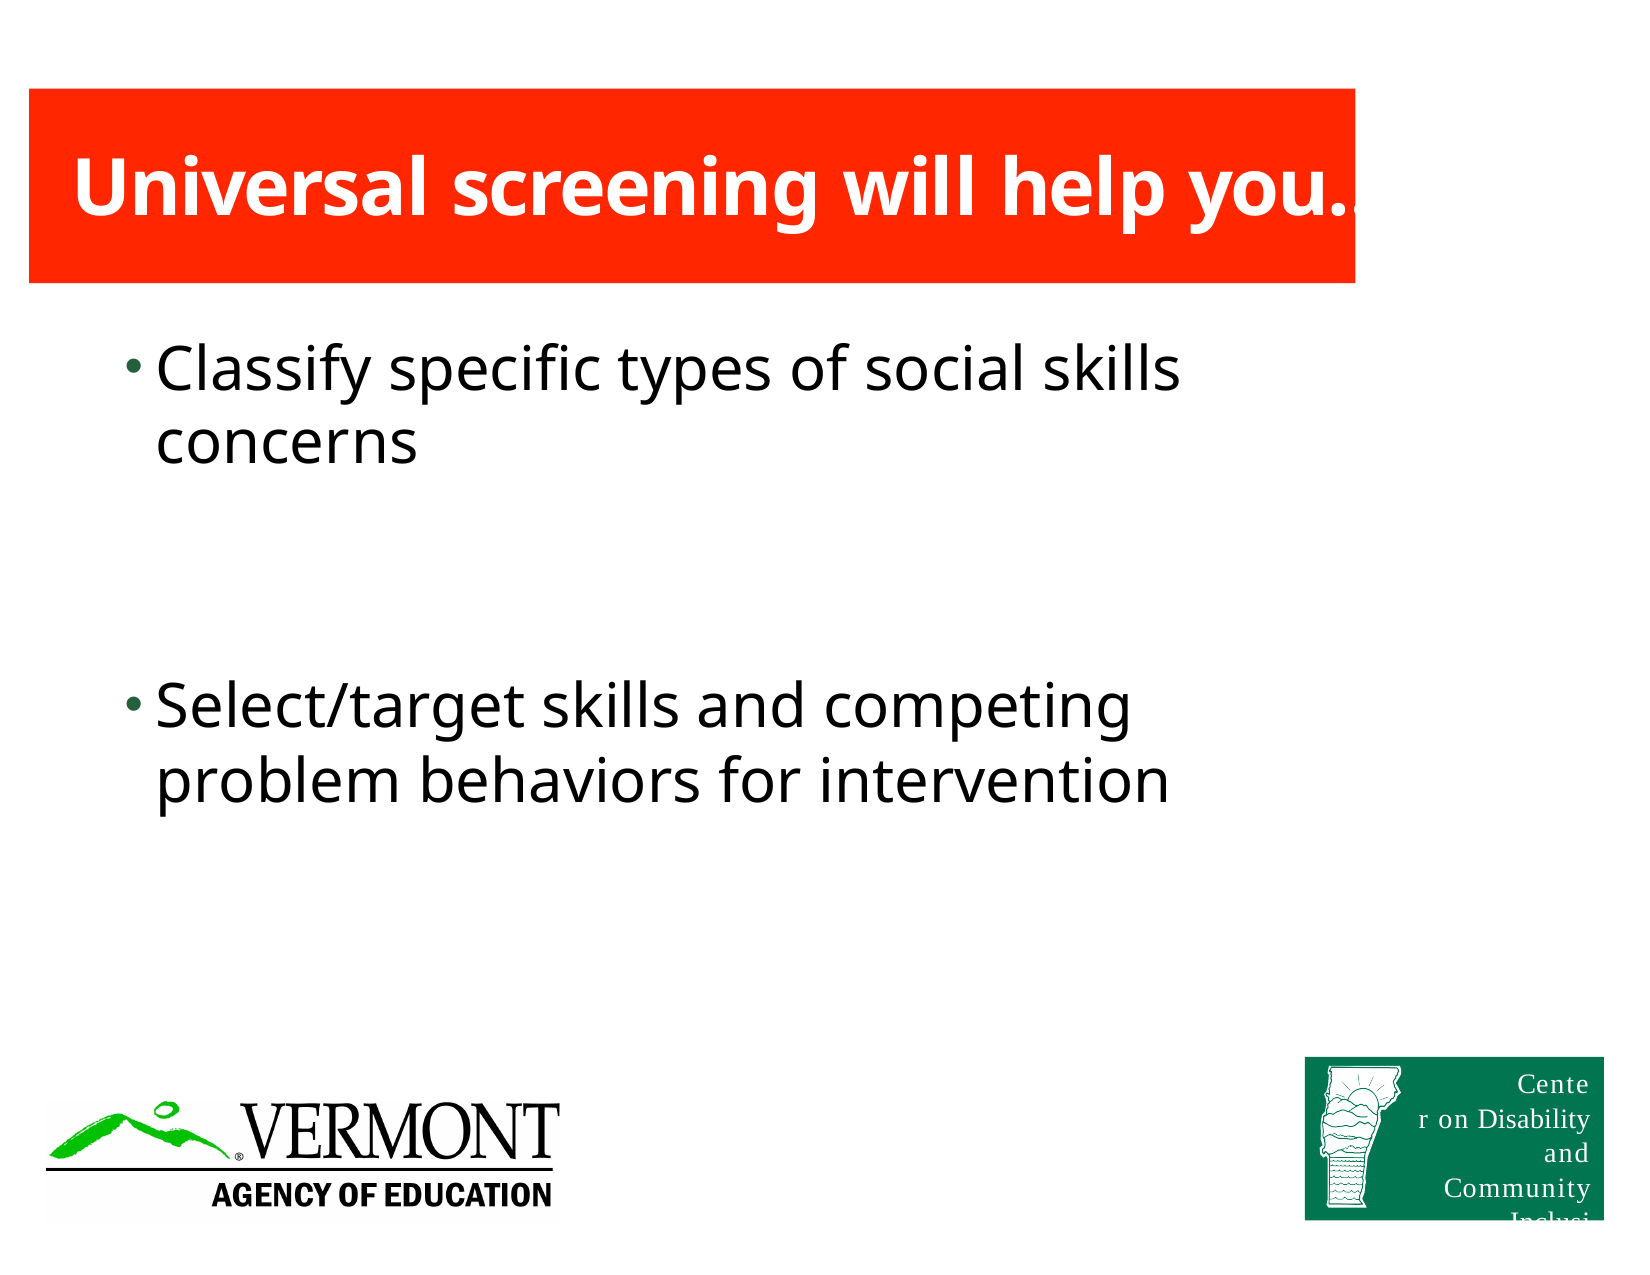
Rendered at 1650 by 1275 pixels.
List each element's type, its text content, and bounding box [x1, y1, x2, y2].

text_box Classify specific types of social skills concerns [122, 329, 1202, 475]
text_box Select/target skills and competing problem behaviors for intervention [122, 664, 1188, 818]
title Universal screening will help you… [69, 88, 1581, 280]
text_box [1304, 1056, 1604, 1221]
text_box Center on Disability and Community Inclusion [1388, 1065, 1593, 1206]
text_box [1303, 1066, 1407, 1207]
text_box [46, 1101, 560, 1224]
